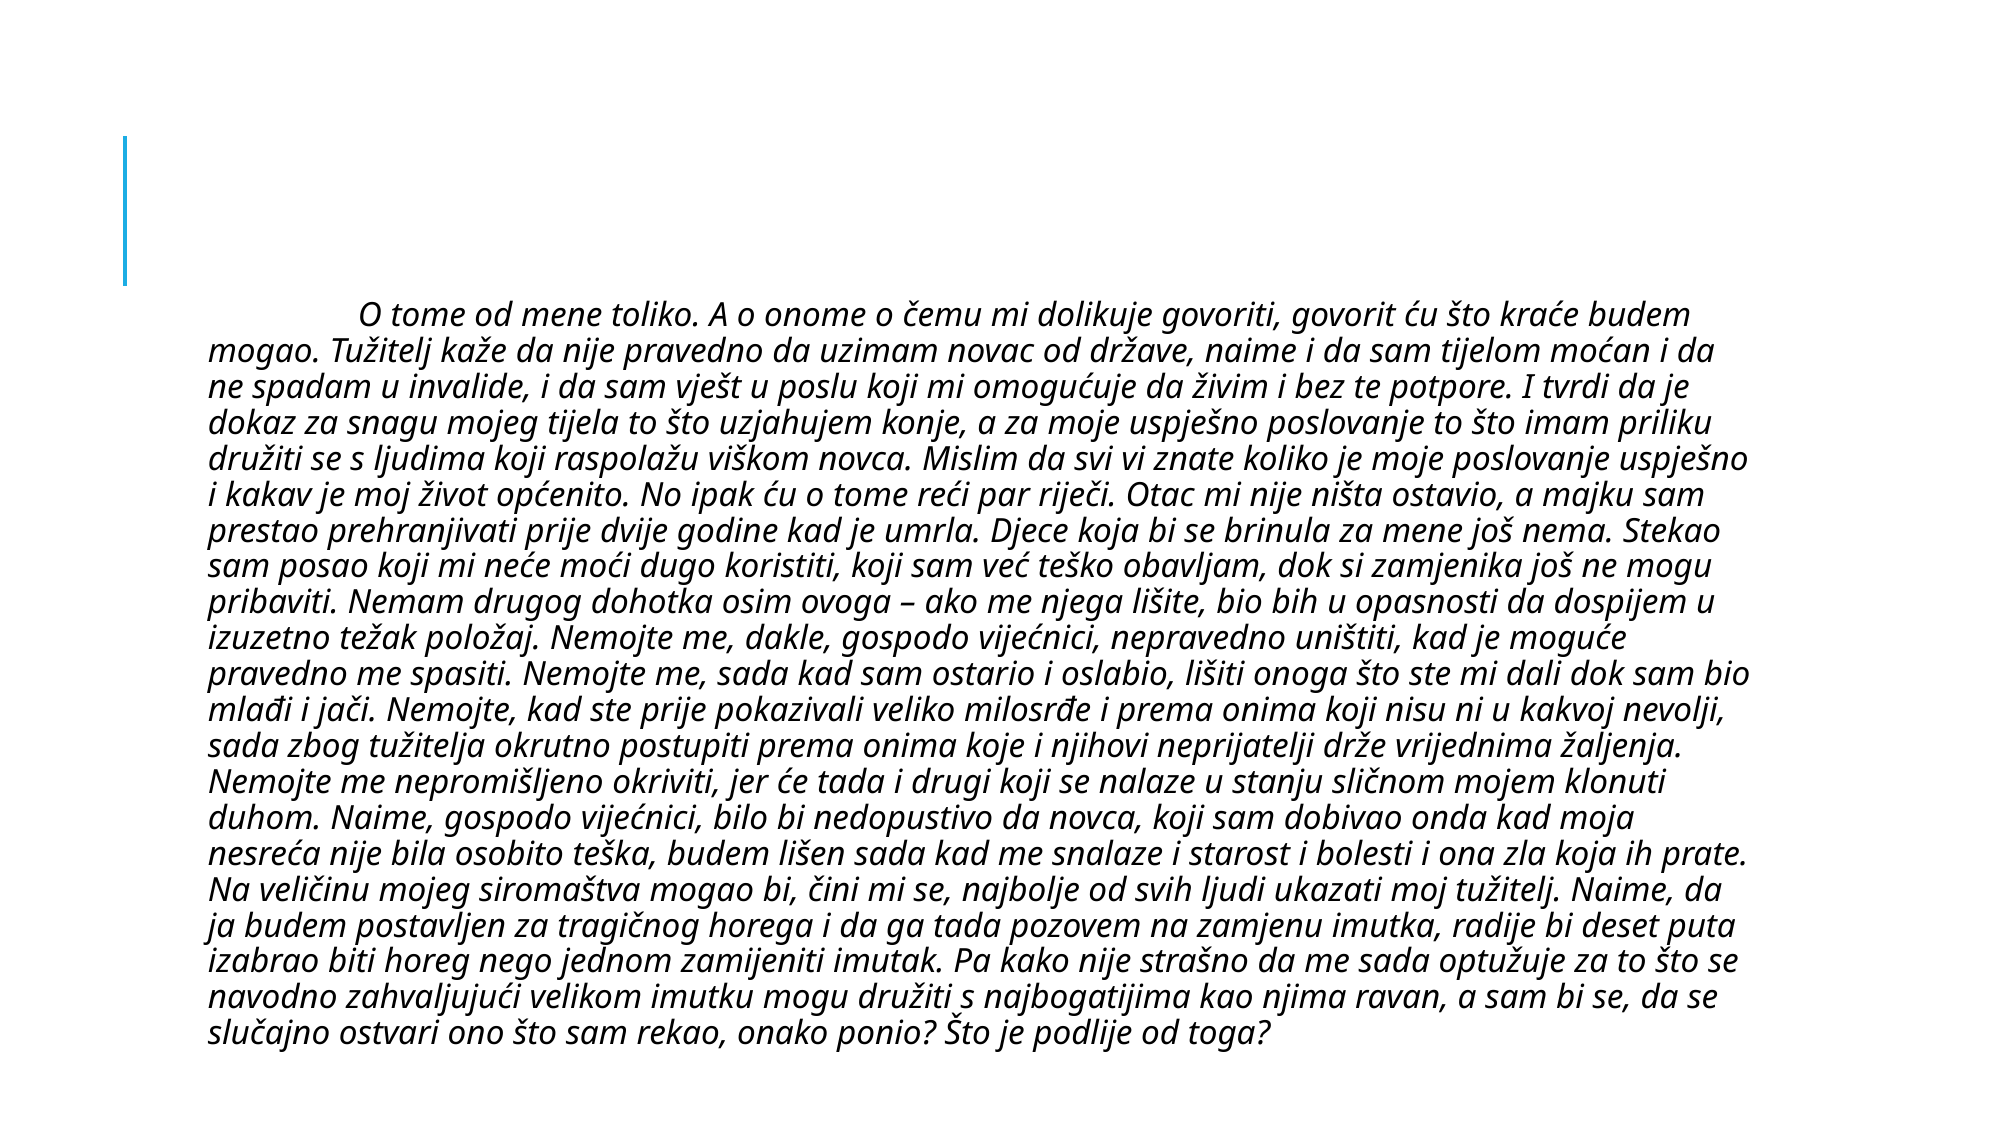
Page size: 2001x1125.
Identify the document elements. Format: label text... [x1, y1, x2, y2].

list O tome od mene toliko. A o onome o čemu mi dolikuje govoriti, govorit ću što kraće budem mogao. Tužitelj kaže da nije pravedno da uzimam novac od države, naime i da sam tijelom moćan i da ne spadam u invalide, i da sam vješt u poslu koji mi omogućuje da živim i bez te potpore. I tvrdi da je dokaz za snagu mojeg tijela to što uzjahujem konje, a za moje uspješno poslovanje to što imam priliku družiti se s ljudima koji raspolažu viškom novca. Mislim da svi vi znate koliko je moje poslovanje uspješno i kakav je moj život općenito. No ipak ću o tome reći par riječi. Otac mi nije ništa ostavio, a majku sam prestao prehranjivati prije dvije godine kad je umrla. Djece koja bi se brinula za mene još nema. Stekao sam posao koji mi neće moći dugo koristiti, koji sam već teško obavljam, dok si zamjenika još ne mogu pribaviti. Nemam drugog dohotka osim ovoga – ako me njega lišite, bio bih u opasnosti da dospijem u izuzetno težak položaj. Nemojte me, dakle, gospodo vijećnici, nepravedno uništiti, kad je moguće pravedno me spasiti. Nemojte me, sada kad sam ostario i oslabio, lišiti onoga što ste mi dali dok sam bio mlađi i jači. Nemojte, kad ste prije pokazivali veliko milosrđe i prema onima koji nisu ni u kakvoj nevolji, sada zbog tužitelja okrutno postupiti prema onima koje i njihovi neprijatelji drže vrijednima žaljenja. Nemojte me nepromišljeno okriviti, jer će tada i drugi koji se nalaze u stanju sličnom mojem klonuti duhom. Naime, gospodo vijećnici, bilo bi nedopustivo da novca, koji sam dobivao onda kad moja nesreća nije bila osobito teška, budem lišen sada kad me snalaze i starost i bolesti i ona zla koja ih prate. Na veličinu mojeg siromaštva mogao bi, čini mi se, najbolje od svih ljudi ukazati moj tužitelj. Naime, da ja budem postavljen za tragičnog horega i da ga tada pozovem na zamjenu imutka, radije bi deset puta izabrao biti horeg nego jednom zamijeniti imutak. Pa kako nije strašno da me sada optužuje za to što se navodno zahvaljujući velikom imutku mogu družiti s najbogatijima kao njima ravan, a sam bi se, da se slučajno ostvari ono što sam rekao, onako ponio? Što je podlije od toga? [185, 290, 1763, 977]
